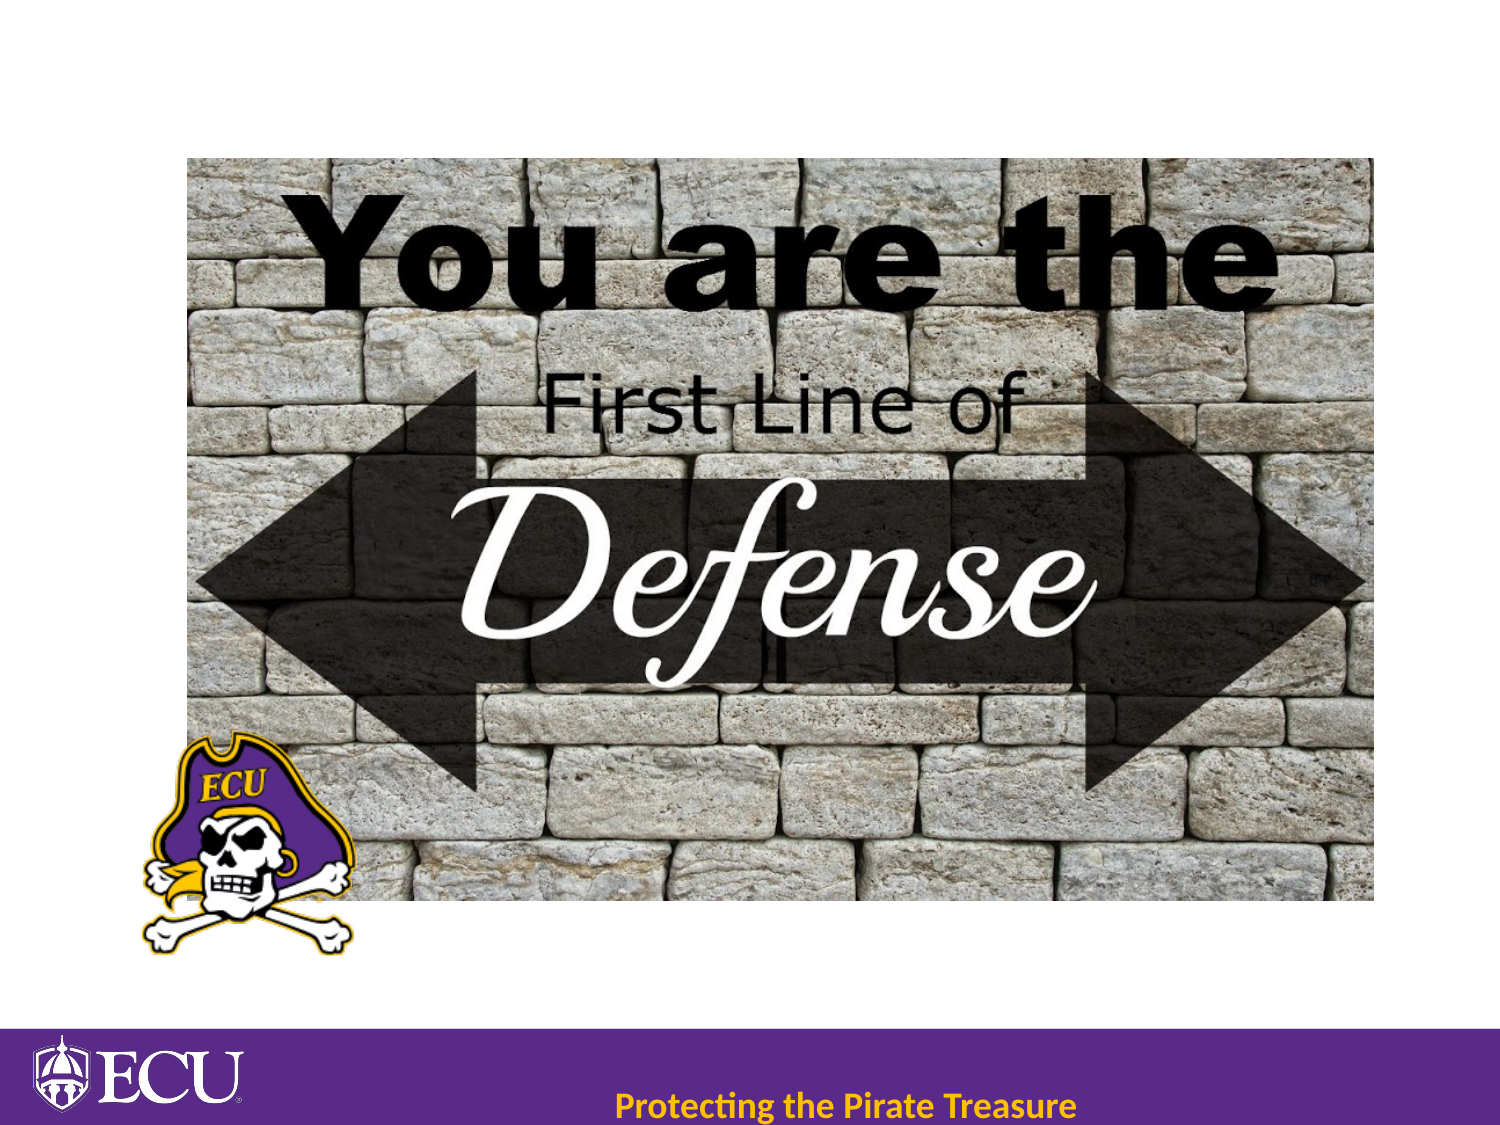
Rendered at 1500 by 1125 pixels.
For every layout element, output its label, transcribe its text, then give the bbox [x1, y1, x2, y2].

picture [33, 1035, 244, 1113]
picture [110, 722, 376, 966]
text_box Protecting the Pirate Treasure [0, 1028, 1500, 1125]
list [187, 158, 1374, 902]
